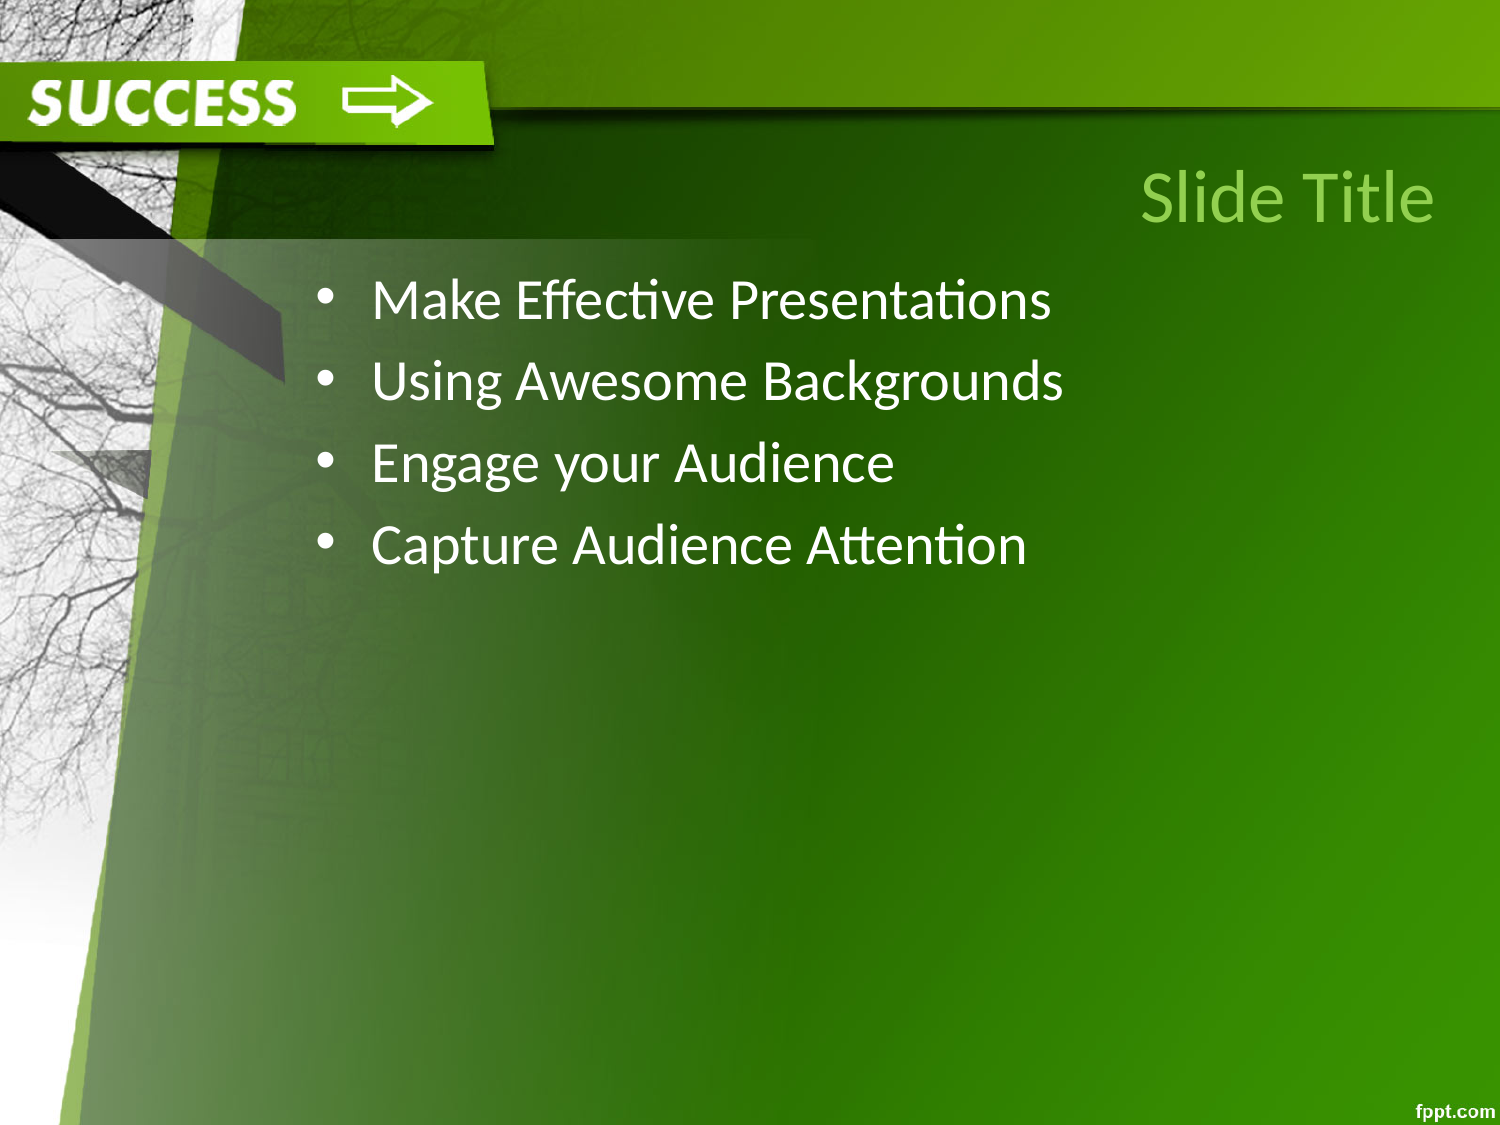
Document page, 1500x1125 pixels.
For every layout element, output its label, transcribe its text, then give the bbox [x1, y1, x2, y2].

picture [0, 0, 1500, 1125]
list Make Effective Presentations Using Awesome Backgrounds Engage your Audience Capture Audience Attention [300, 253, 1452, 955]
title Slide Title [300, 111, 1452, 253]
